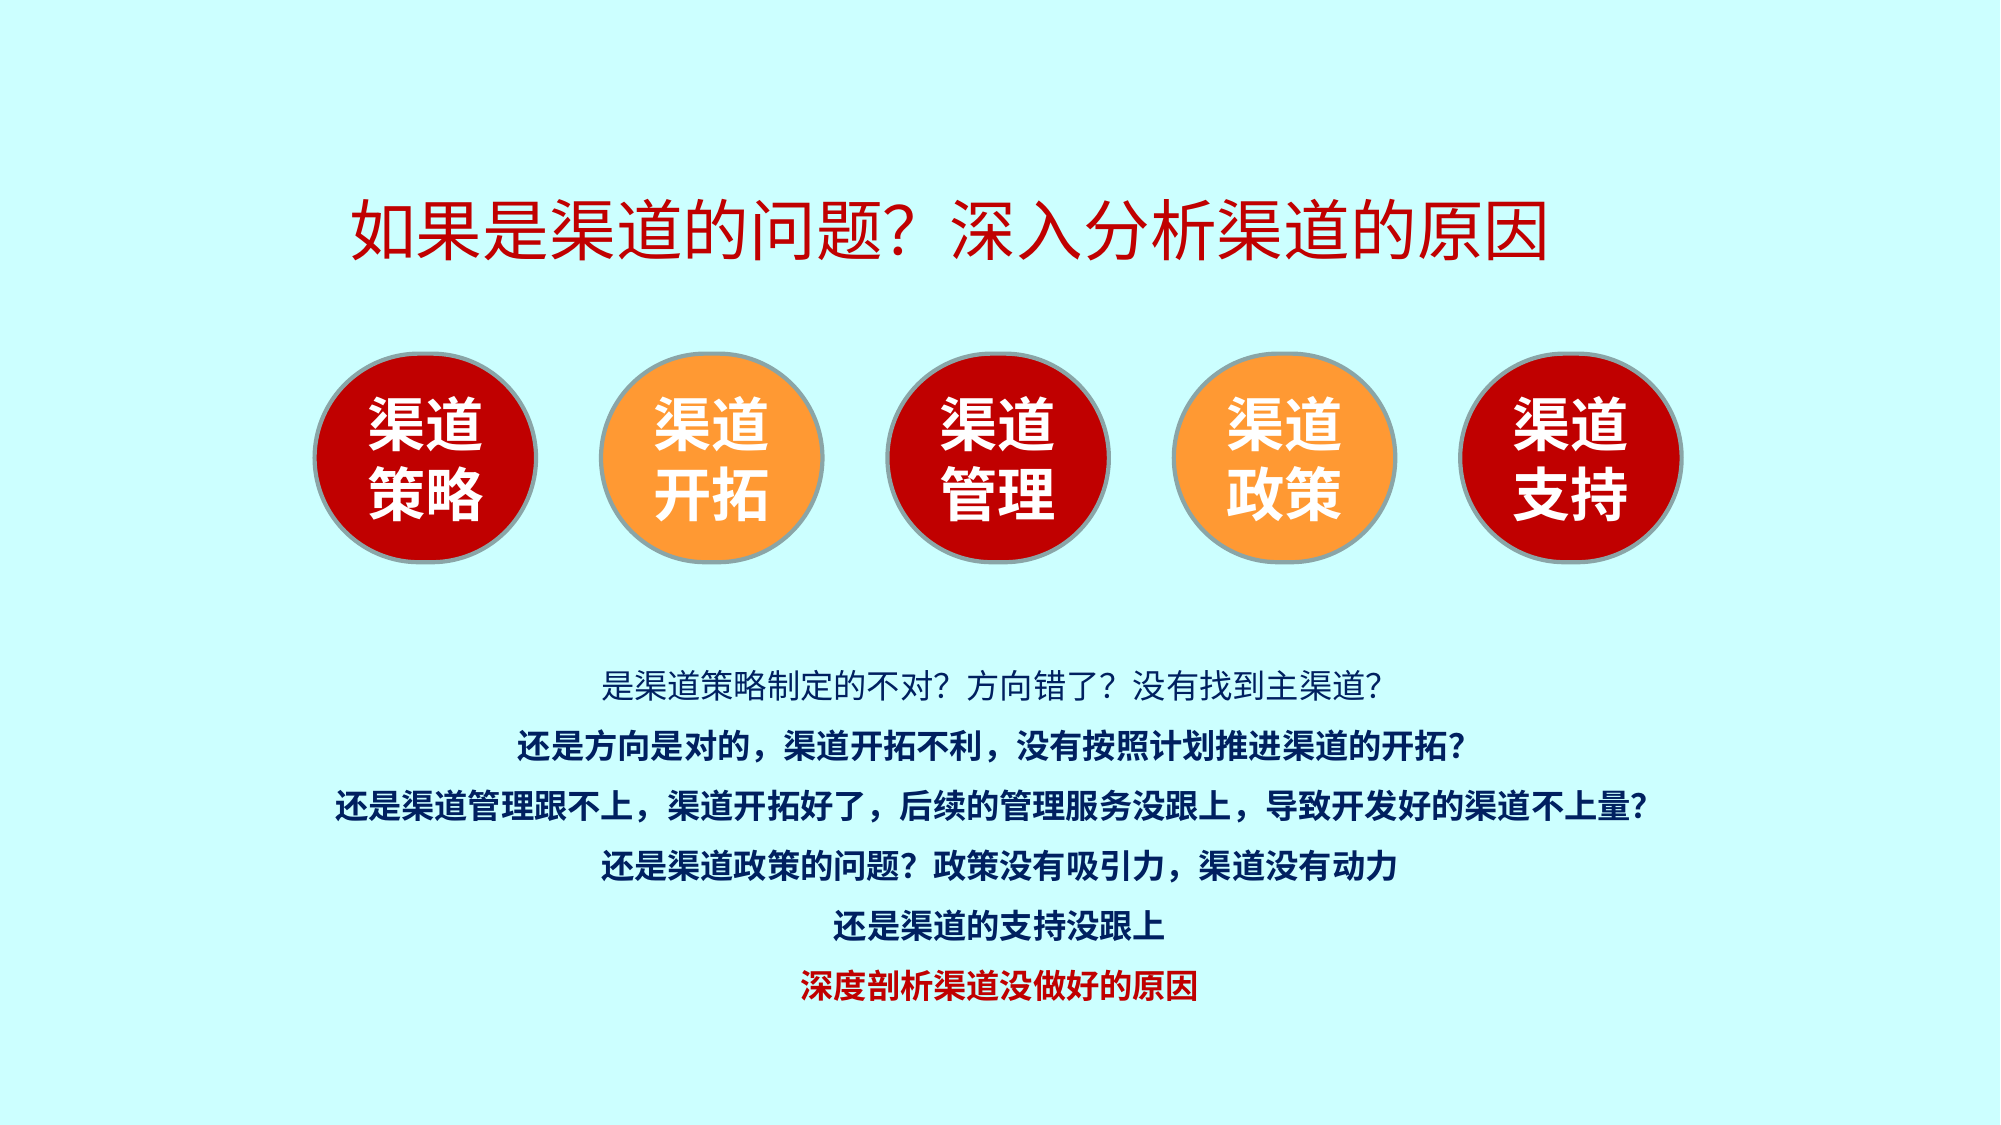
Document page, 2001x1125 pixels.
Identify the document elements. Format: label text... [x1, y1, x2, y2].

text_box 是渠道策略制定的不对？方向错了？没有找到主渠道？ 还是方向是对的，渠道开拓不利，没有按照计划推进渠道的开拓？ 还是渠道管理跟不上，渠道开拓好了，后续的管理服务没跟上，导致开发好的渠道不上量？ 还是渠道政策的问题？政策没有吸引力，渠道没有动力 还是渠道的支持没跟上 深度剖析渠道没做好的原因 [313, 638, 1687, 1013]
text_box 渠道政策 [1171, 351, 1398, 565]
text_box 渠道管理 [885, 351, 1111, 565]
text_box 渠道开拓 [598, 351, 825, 565]
text_box 渠道策略 [312, 351, 539, 565]
text_box 如果是渠道的问题？深入分析渠道的原因 [334, 181, 1566, 277]
text_box 渠道支持 [1458, 351, 1684, 565]
